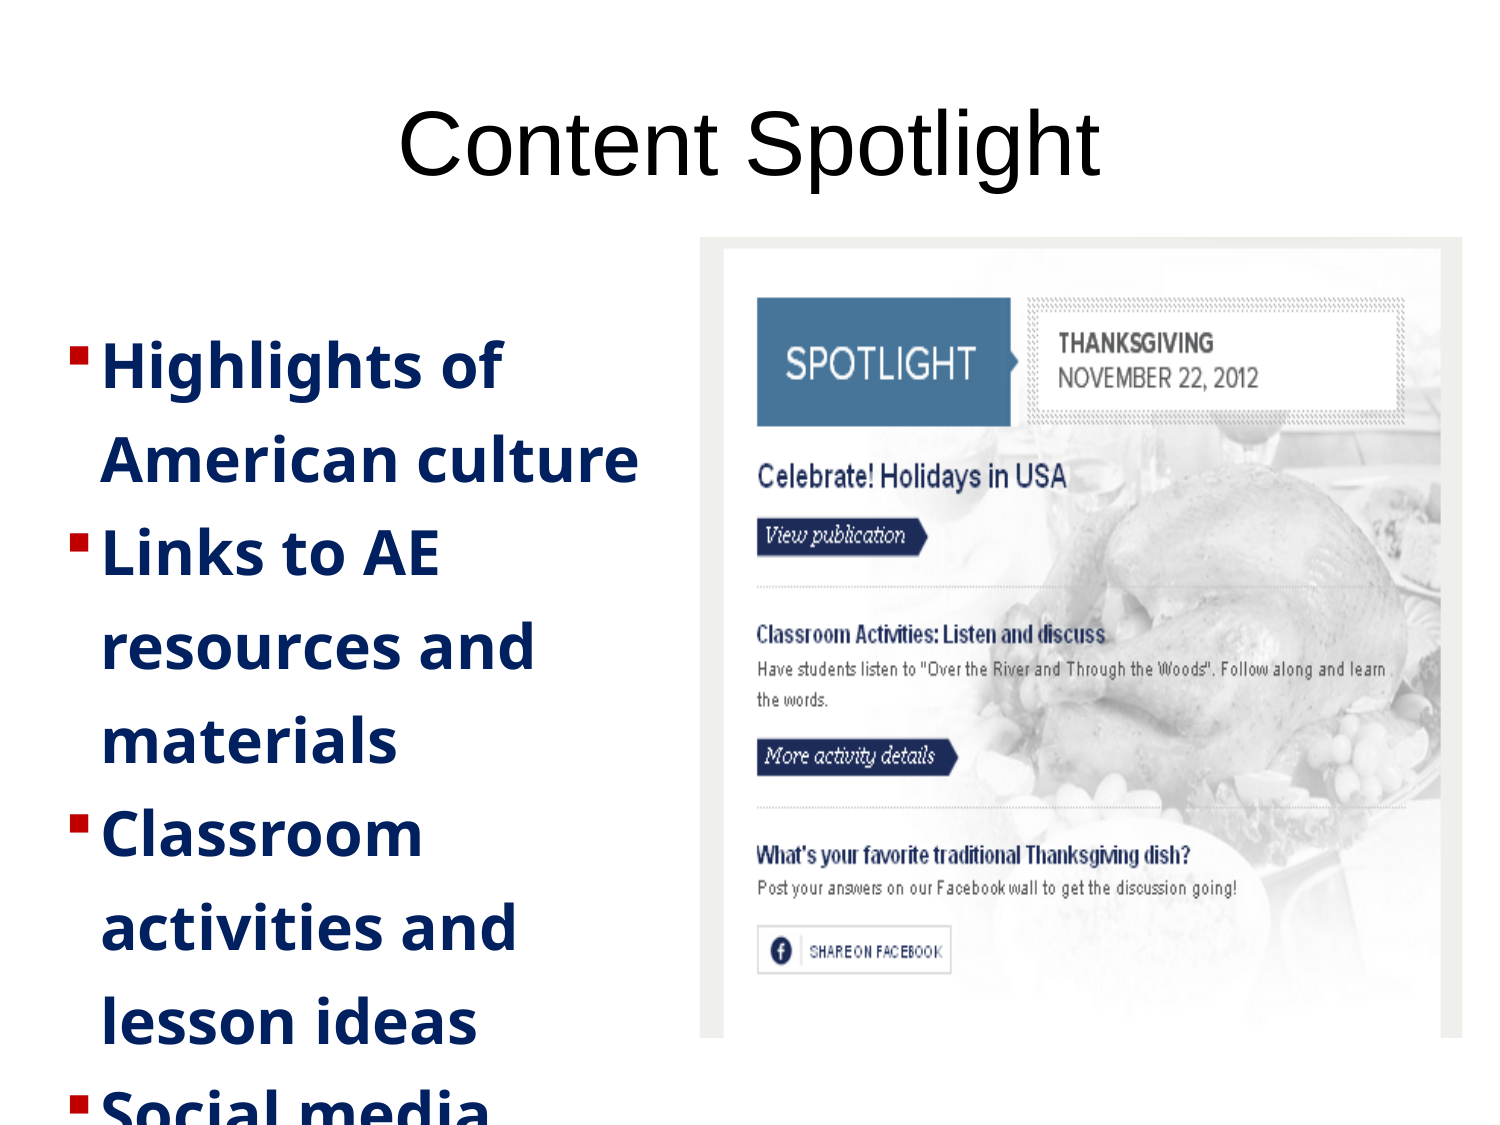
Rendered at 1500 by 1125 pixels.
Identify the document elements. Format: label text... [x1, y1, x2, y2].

title Content Spotlight [74, 44, 1426, 233]
text_box Highlights of American culture Links to AE resources and materials Classroom activities and lesson ideas Social media connections [49, 299, 725, 1125]
picture [699, 237, 1463, 1038]
